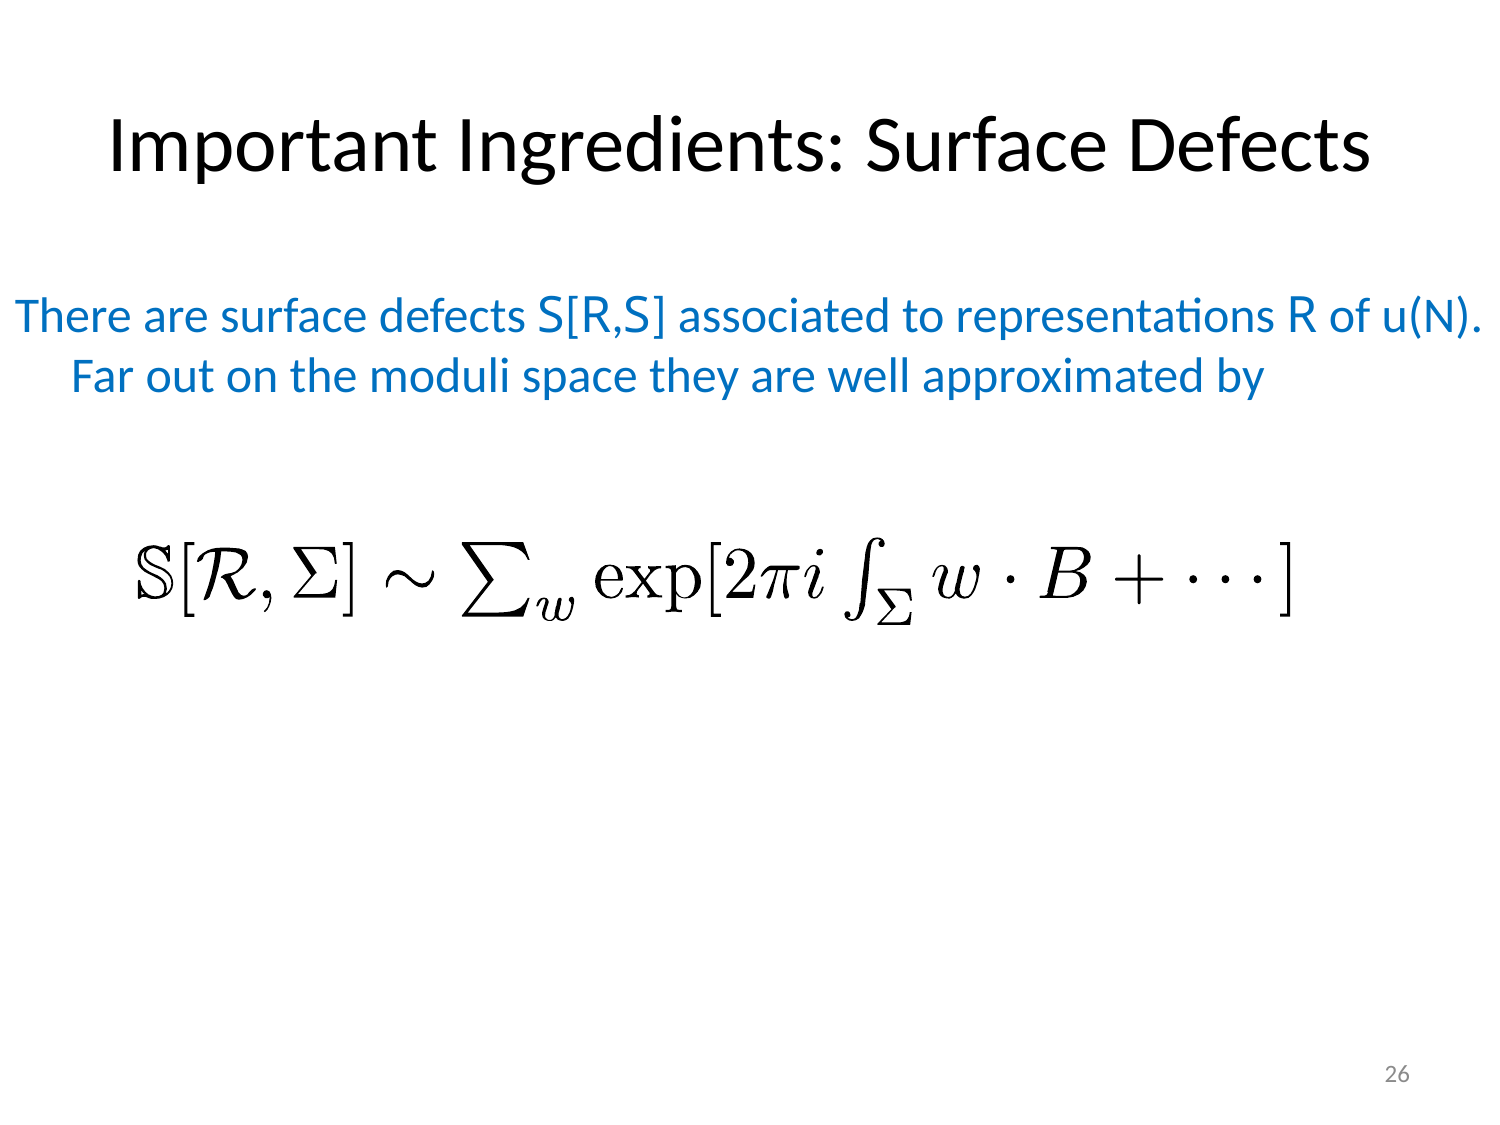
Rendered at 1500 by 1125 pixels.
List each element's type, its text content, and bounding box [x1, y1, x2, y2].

slide_number 26 [1074, 1042, 1425, 1103]
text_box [137, 537, 1291, 626]
title Important Ingredients: Surface Defects [75, 45, 1425, 233]
text_box There are surface defects S[R,S] associated to representations R of u(N). Far out on the moduli space they are well approximated by [0, 274, 1500, 410]
